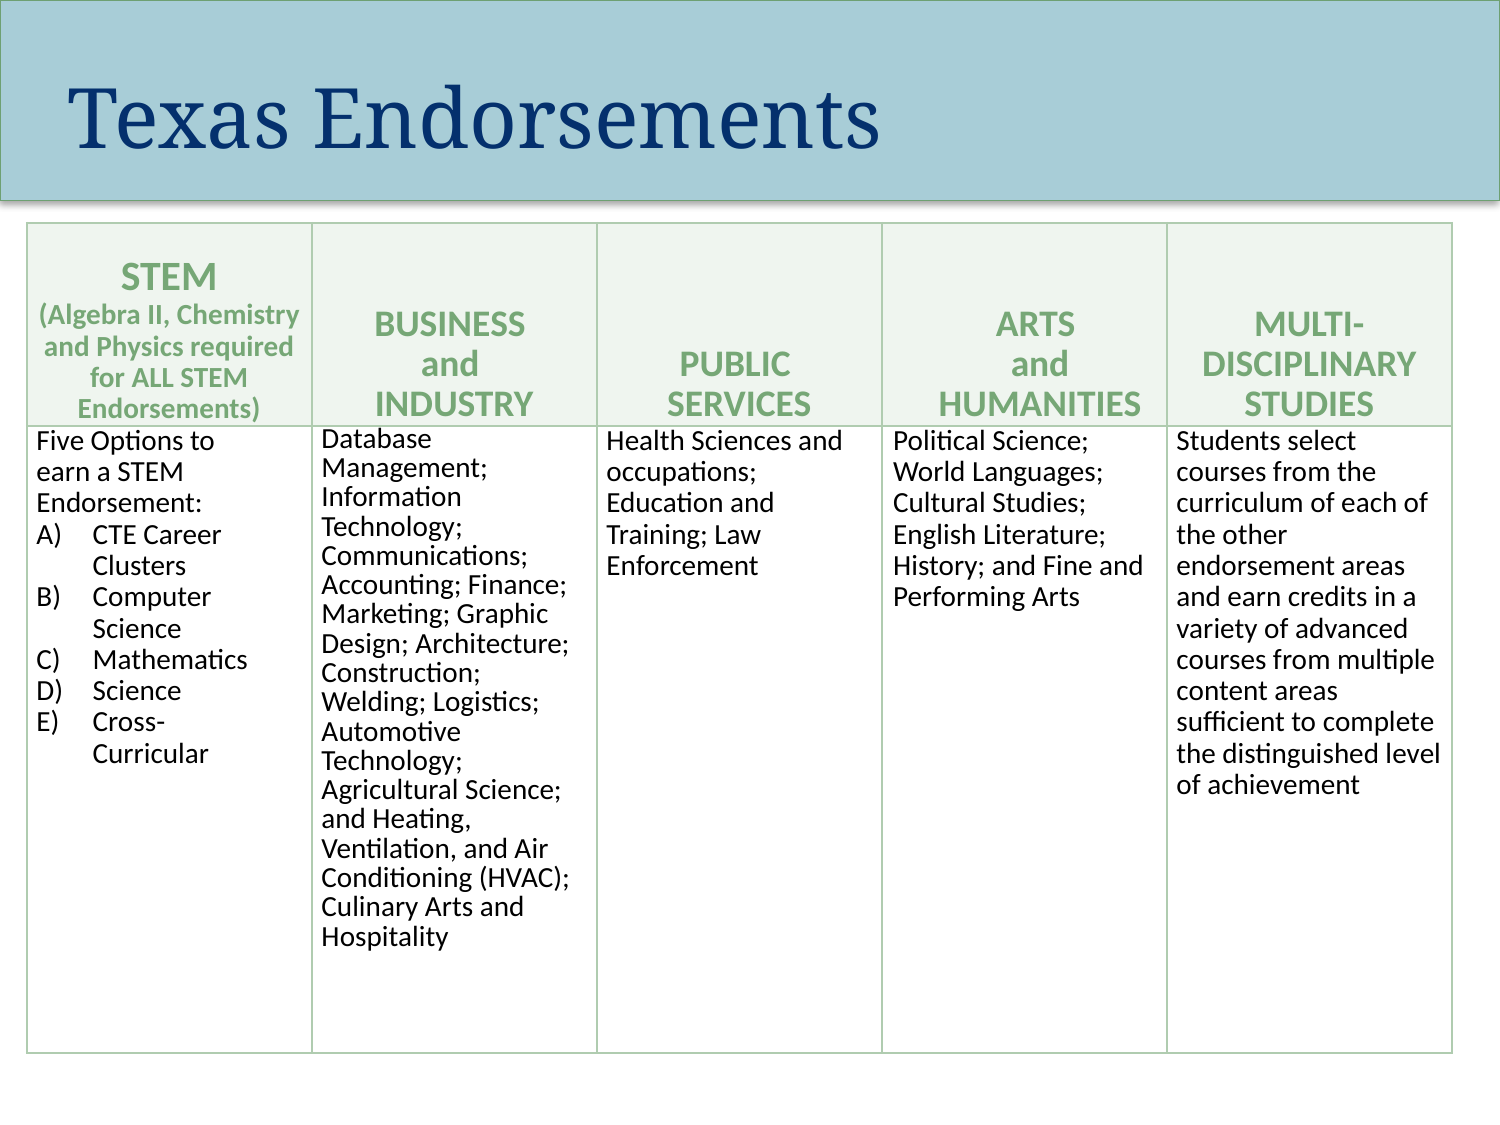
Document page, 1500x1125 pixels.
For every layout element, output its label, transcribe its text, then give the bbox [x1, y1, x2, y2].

table_header BUSINESS and INDUSTRY [313, 224, 596, 425]
table_cell Students select courses from the curriculum of each of the other endorsement areas and earn credits in a variety of advanced courses from multiple content areas sufficient to complete the distinguished level of achievement [1168, 427, 1451, 1052]
table_header MULTI-DISCIPLINARY STUDIES [1168, 224, 1451, 425]
table_header STEM (Algebra II, Chemistry and Physics required for ALL STEM Endorsements) [28, 224, 311, 425]
title Texas Endorsements [52, 30, 1500, 201]
table_header PUBLIC SERVICES [598, 224, 881, 425]
table_cell Political Science; World Languages; Cultural Studies; English Literature; History; and Fine and Performing Arts [883, 427, 1166, 1052]
table_cell Database Management; Information Technology; Communications; Accounting; Finance; Marketing; Graphic Design; Architecture; Construction; Welding; Logistics; Automotive Technology; Agricultural Science; and Heating, Ventilation, and Air Conditioning (HVAC); Culinary Arts and Hospitality [313, 427, 596, 1052]
table_cell Health Sciences and occupations; Education and Training; Law Enforcement [598, 427, 881, 1052]
table_cell Five Options to earn a STEM Endorsement: CTE Career Clusters Computer Science Mathematics Science Cross-Curricular [28, 427, 311, 1052]
table_header ARTS and HUMANITIES [883, 224, 1166, 425]
